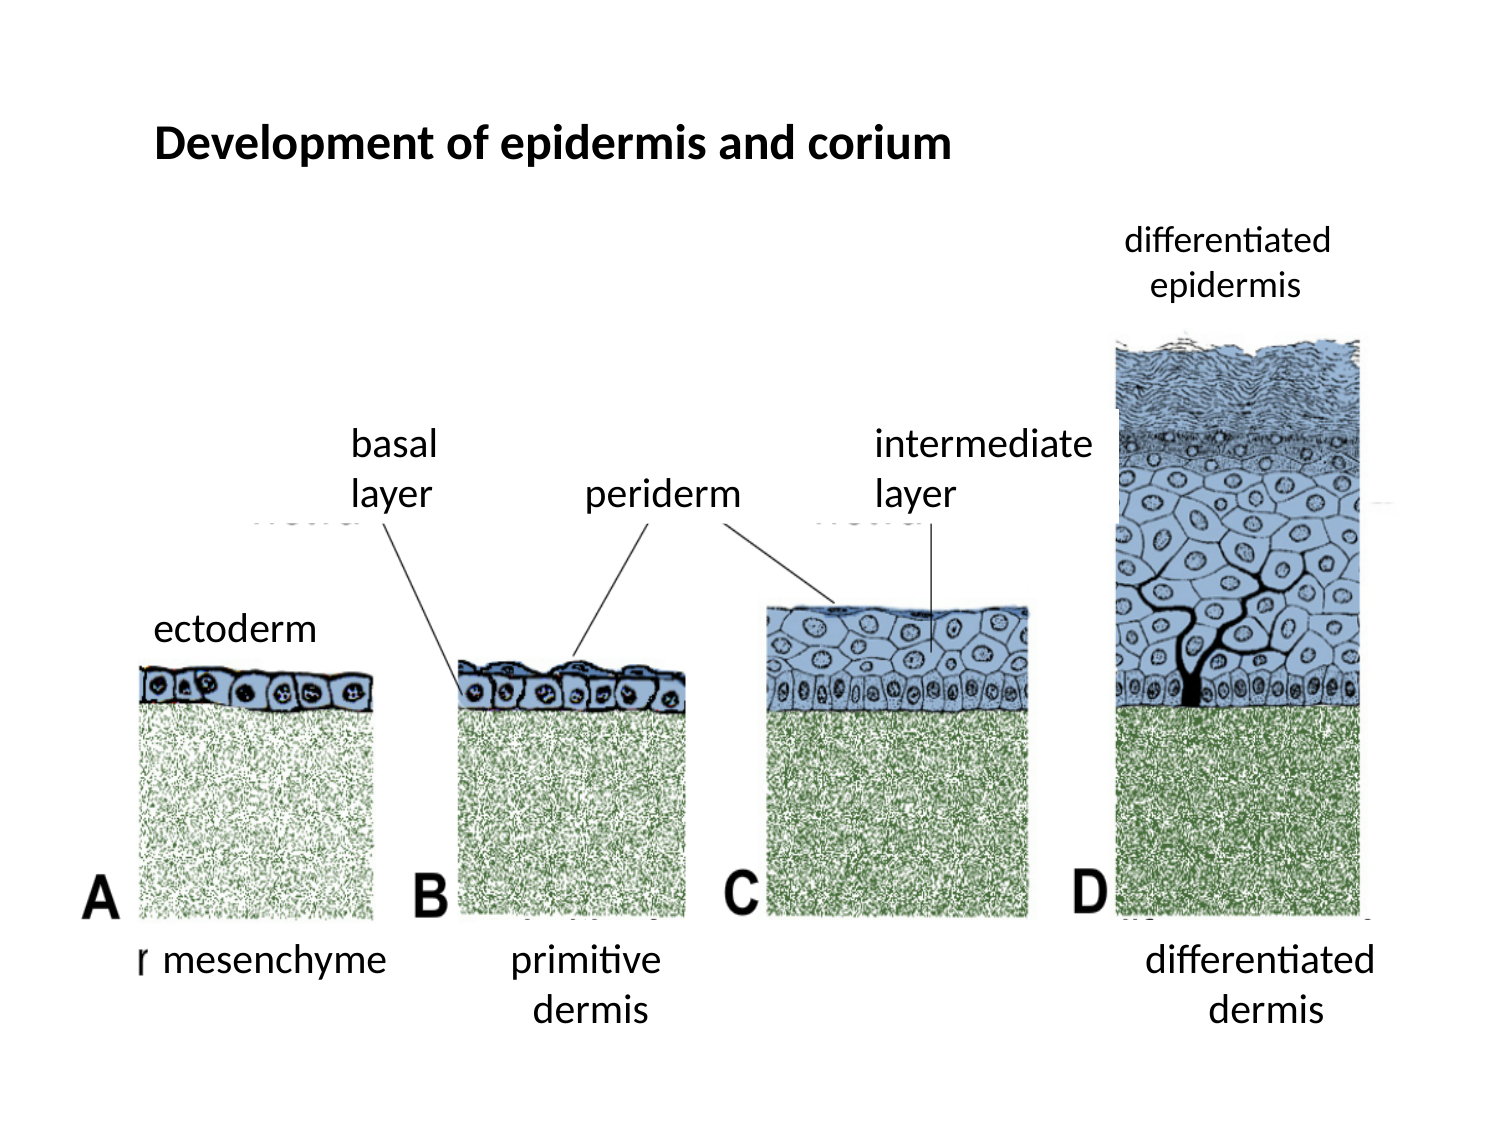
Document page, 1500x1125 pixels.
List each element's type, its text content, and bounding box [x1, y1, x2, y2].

text_box Development of epidermis and corium [139, 101, 969, 177]
picture [50, 184, 1412, 1064]
